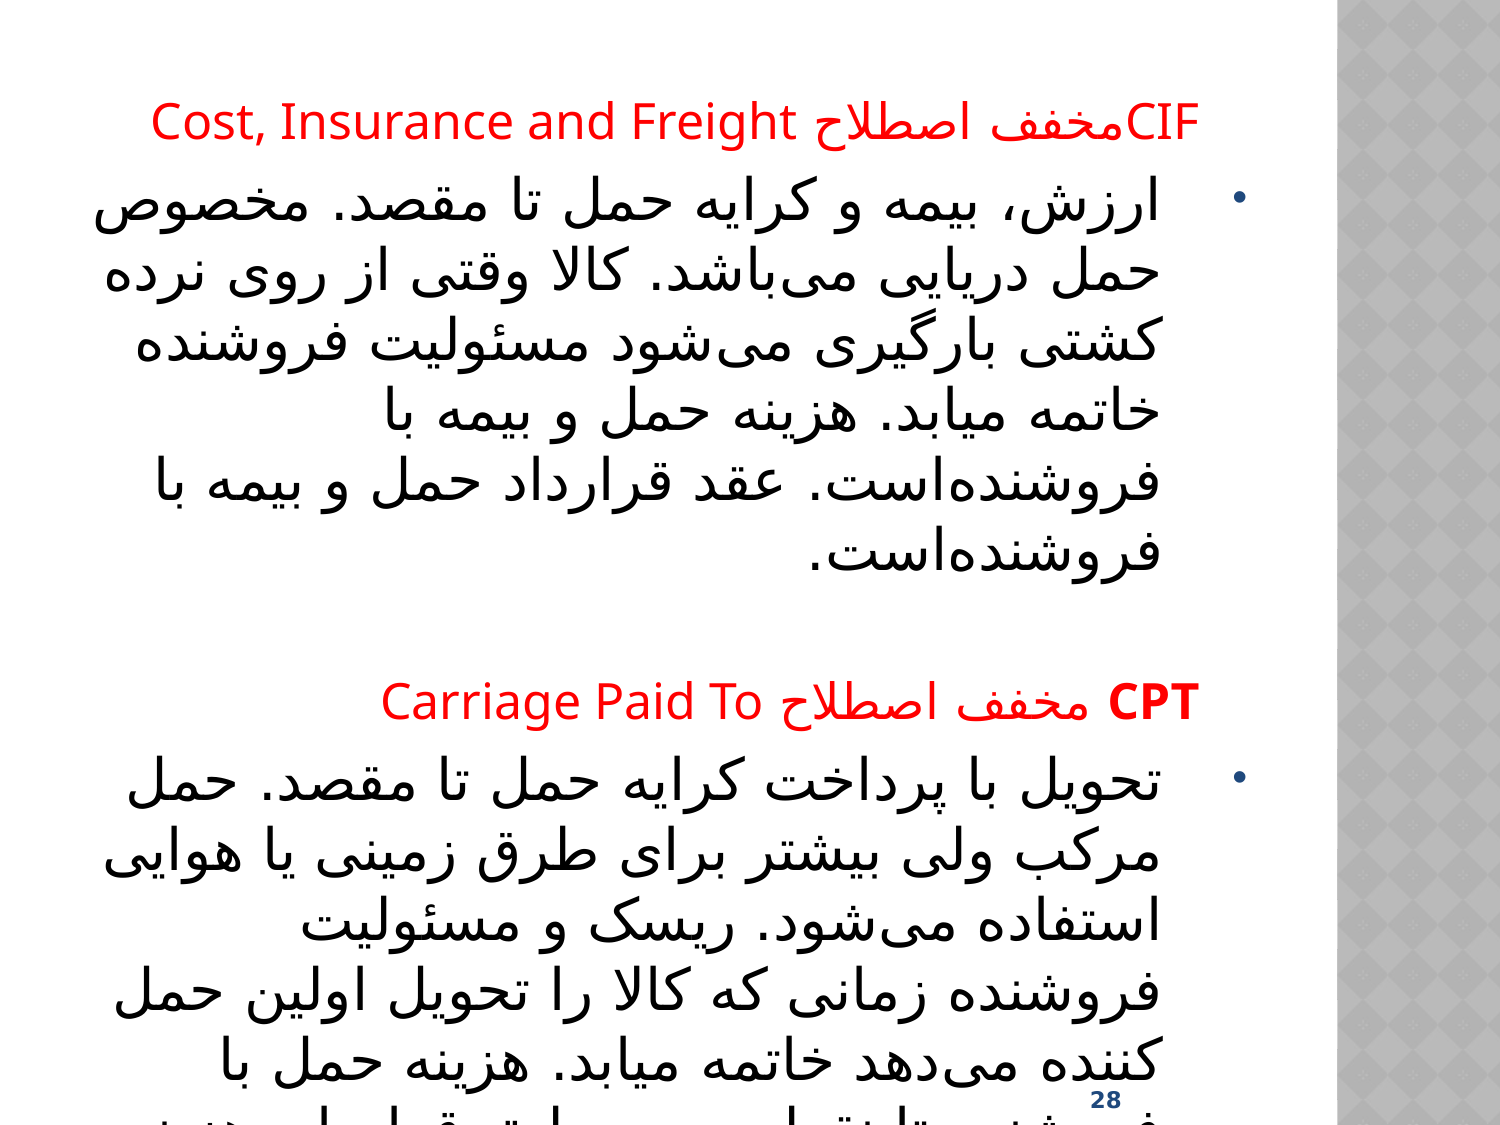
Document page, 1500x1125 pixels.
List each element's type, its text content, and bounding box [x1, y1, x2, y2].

slide_number 28 [1025, 1075, 1123, 1113]
list CIFمخفف اصطلاح Cost, Insurance and Freight ارزش، بیمه و کرایه حمل تا مقصد. مخصوص حمل دریایی می‌باشد. کالا وقتی از روی نرده کشتی بارگیری می‌شود مسئولیت فروشنده خاتمه میابد. هزینه حمل و بیمه با فروشنده‌است. عقد قرارداد حمل و بیمه با فروشنده‌است. CPT مخفف اصطلاح Carriage Paid To تحویل با پرداخت کرایه حمل تا مقصد. حمل مرکب ولی بیشتر برای طرق زمینی یا هوایی استفاده می‌شود. ریسک و مسئولیت فروشنده زمانی که کالا را تحویل اولین حمل کننده می‌دهد خاتمه میابد. هزینه حمل با فروشنده تا نقطه معین طبق قرارداد. هزینه بیمه خریدار. عقد قرارداد بازرسی با خریدار است. [74, 81, 1263, 1060]
